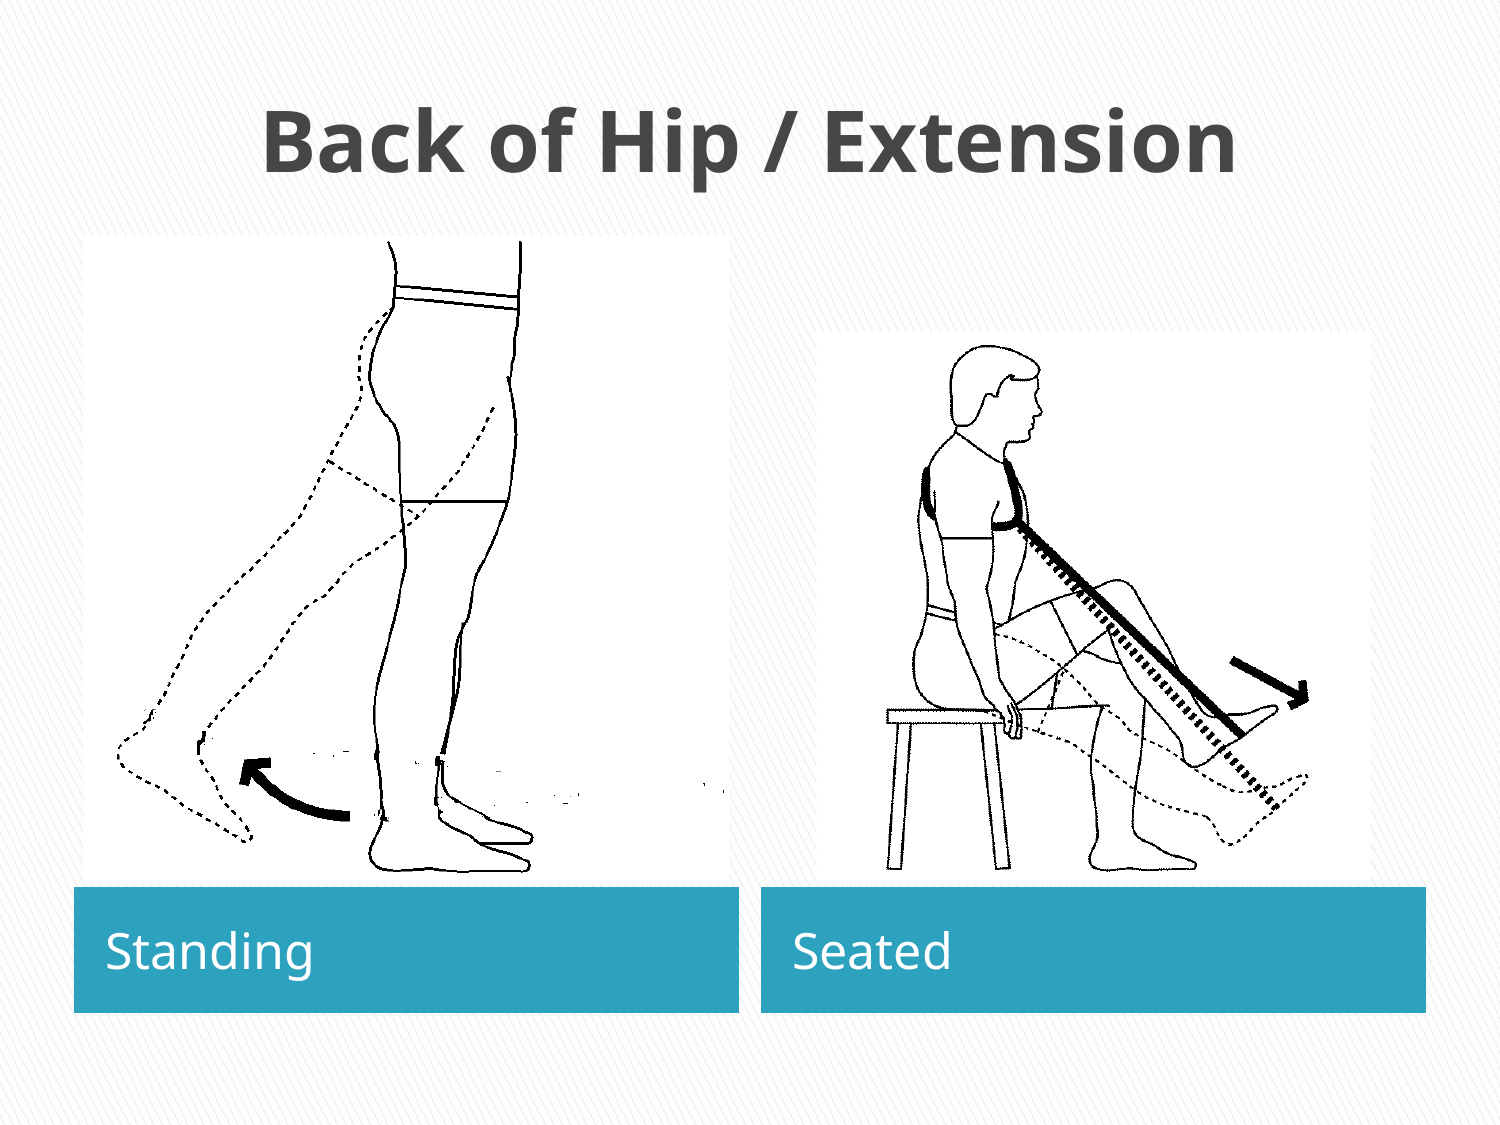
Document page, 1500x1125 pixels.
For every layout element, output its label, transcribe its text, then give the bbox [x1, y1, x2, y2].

title Back of Hip / Extension [75, 44, 1425, 233]
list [83, 236, 730, 884]
list Seated [761, 887, 1426, 1013]
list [815, 236, 1371, 884]
list Standing [74, 887, 739, 1013]
